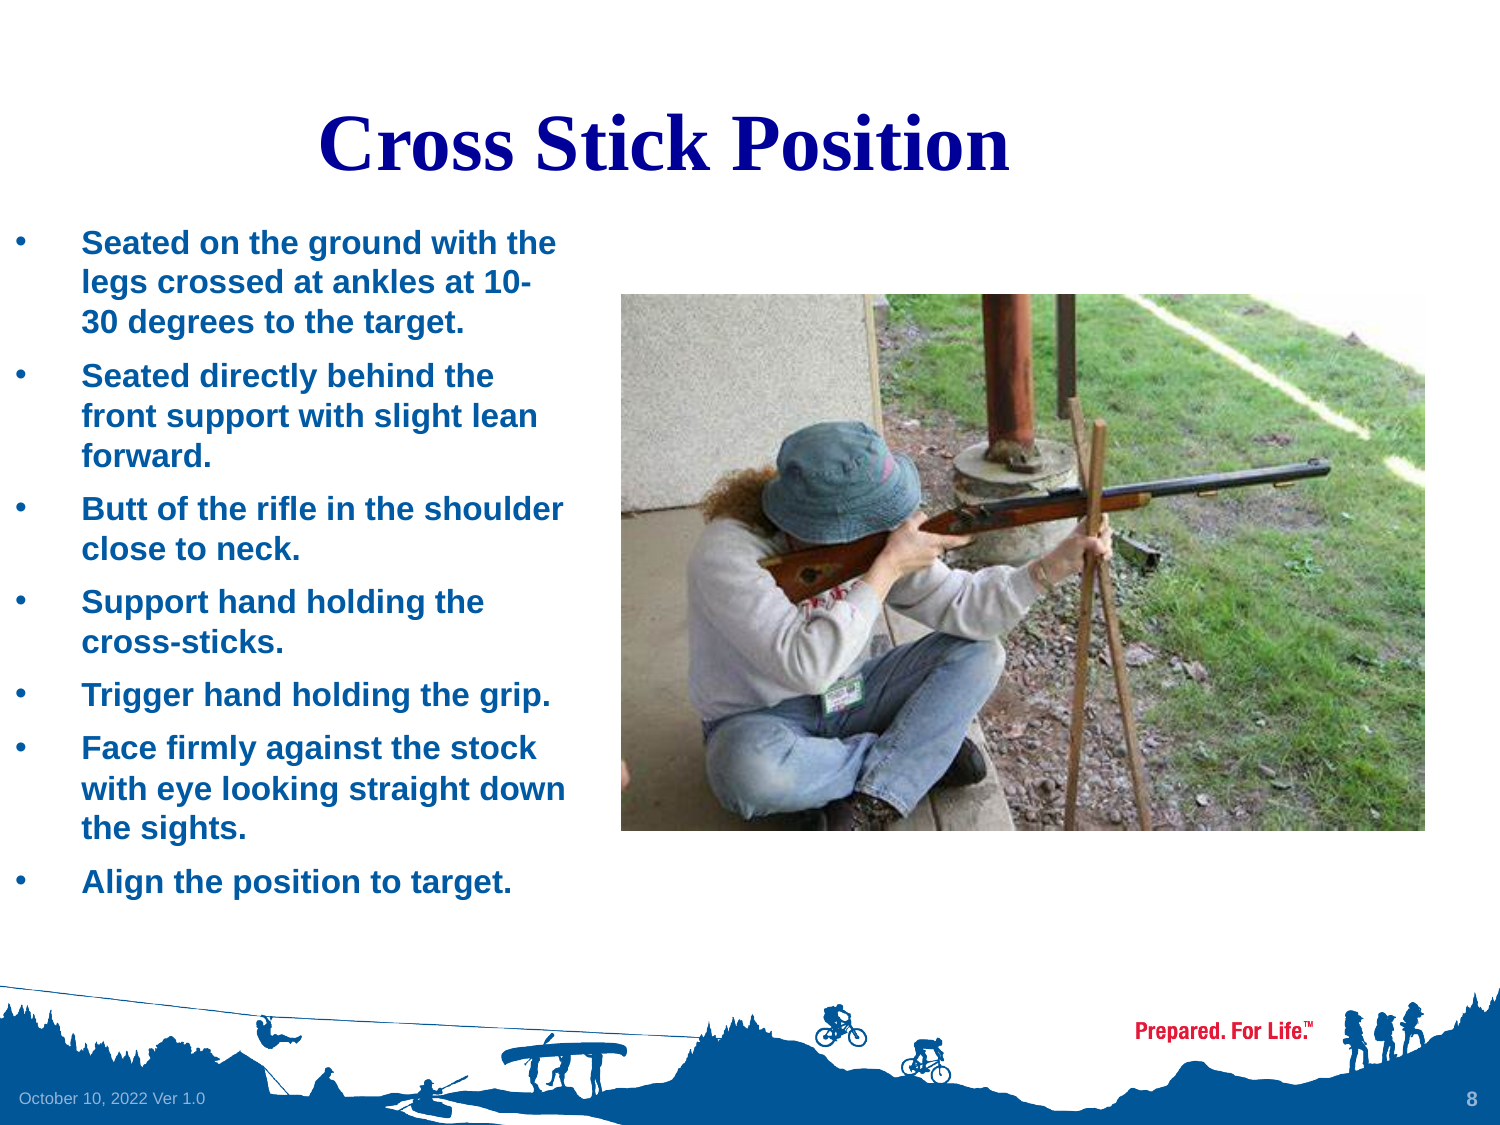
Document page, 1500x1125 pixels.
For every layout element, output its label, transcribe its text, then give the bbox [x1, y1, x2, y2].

picture [0, 984, 1500, 1125]
slide_number 8 [1425, 1067, 1493, 1125]
subtitle Seated on the ground with the legs crossed at ankles at 10-30 degrees to the target. Seated directly behind the front support with slight lean forward. Butt of the rifle in the shoulder close to neck. Support hand holding the cross-sticks. Trigger hand holding the grip. Face firmly against the stock with eye looking straight down the sights. Align the position to target. [0, 213, 584, 1058]
text_box Cross Stick Position [303, 50, 1432, 195]
footer October 10, 2022 Ver 1.0 [3, 1067, 479, 1125]
picture [621, 294, 1426, 831]
